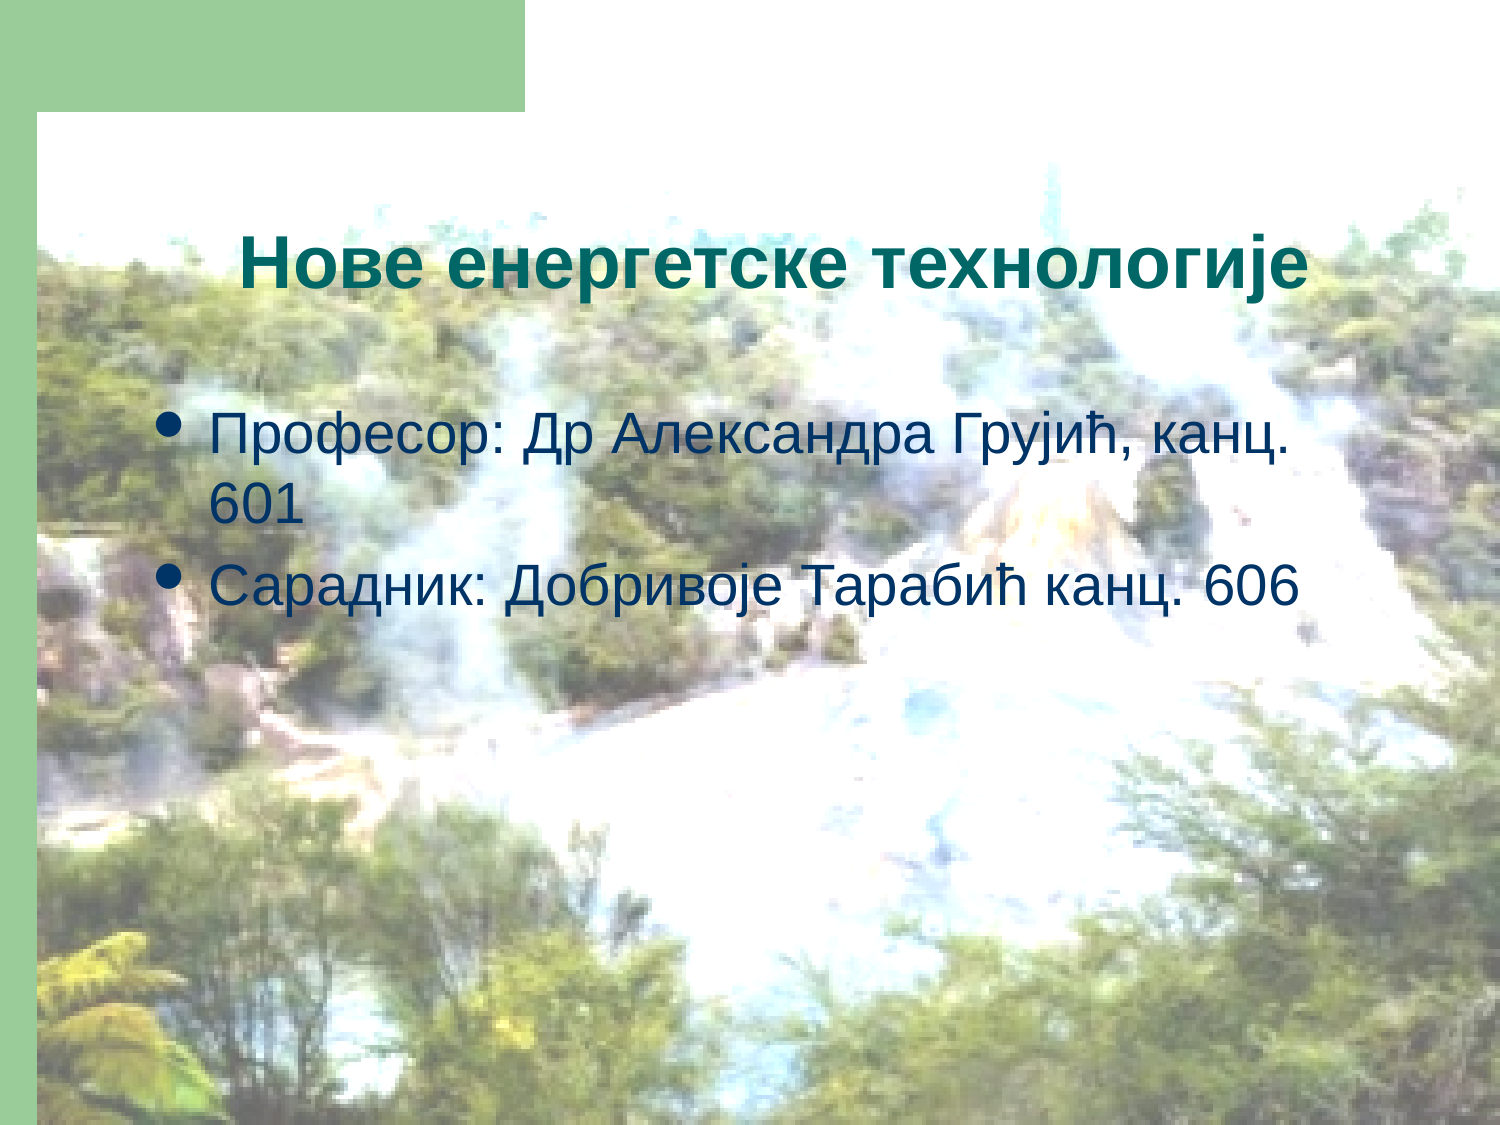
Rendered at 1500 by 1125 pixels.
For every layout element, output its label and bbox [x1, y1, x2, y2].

picture [37, 112, 1500, 1125]
